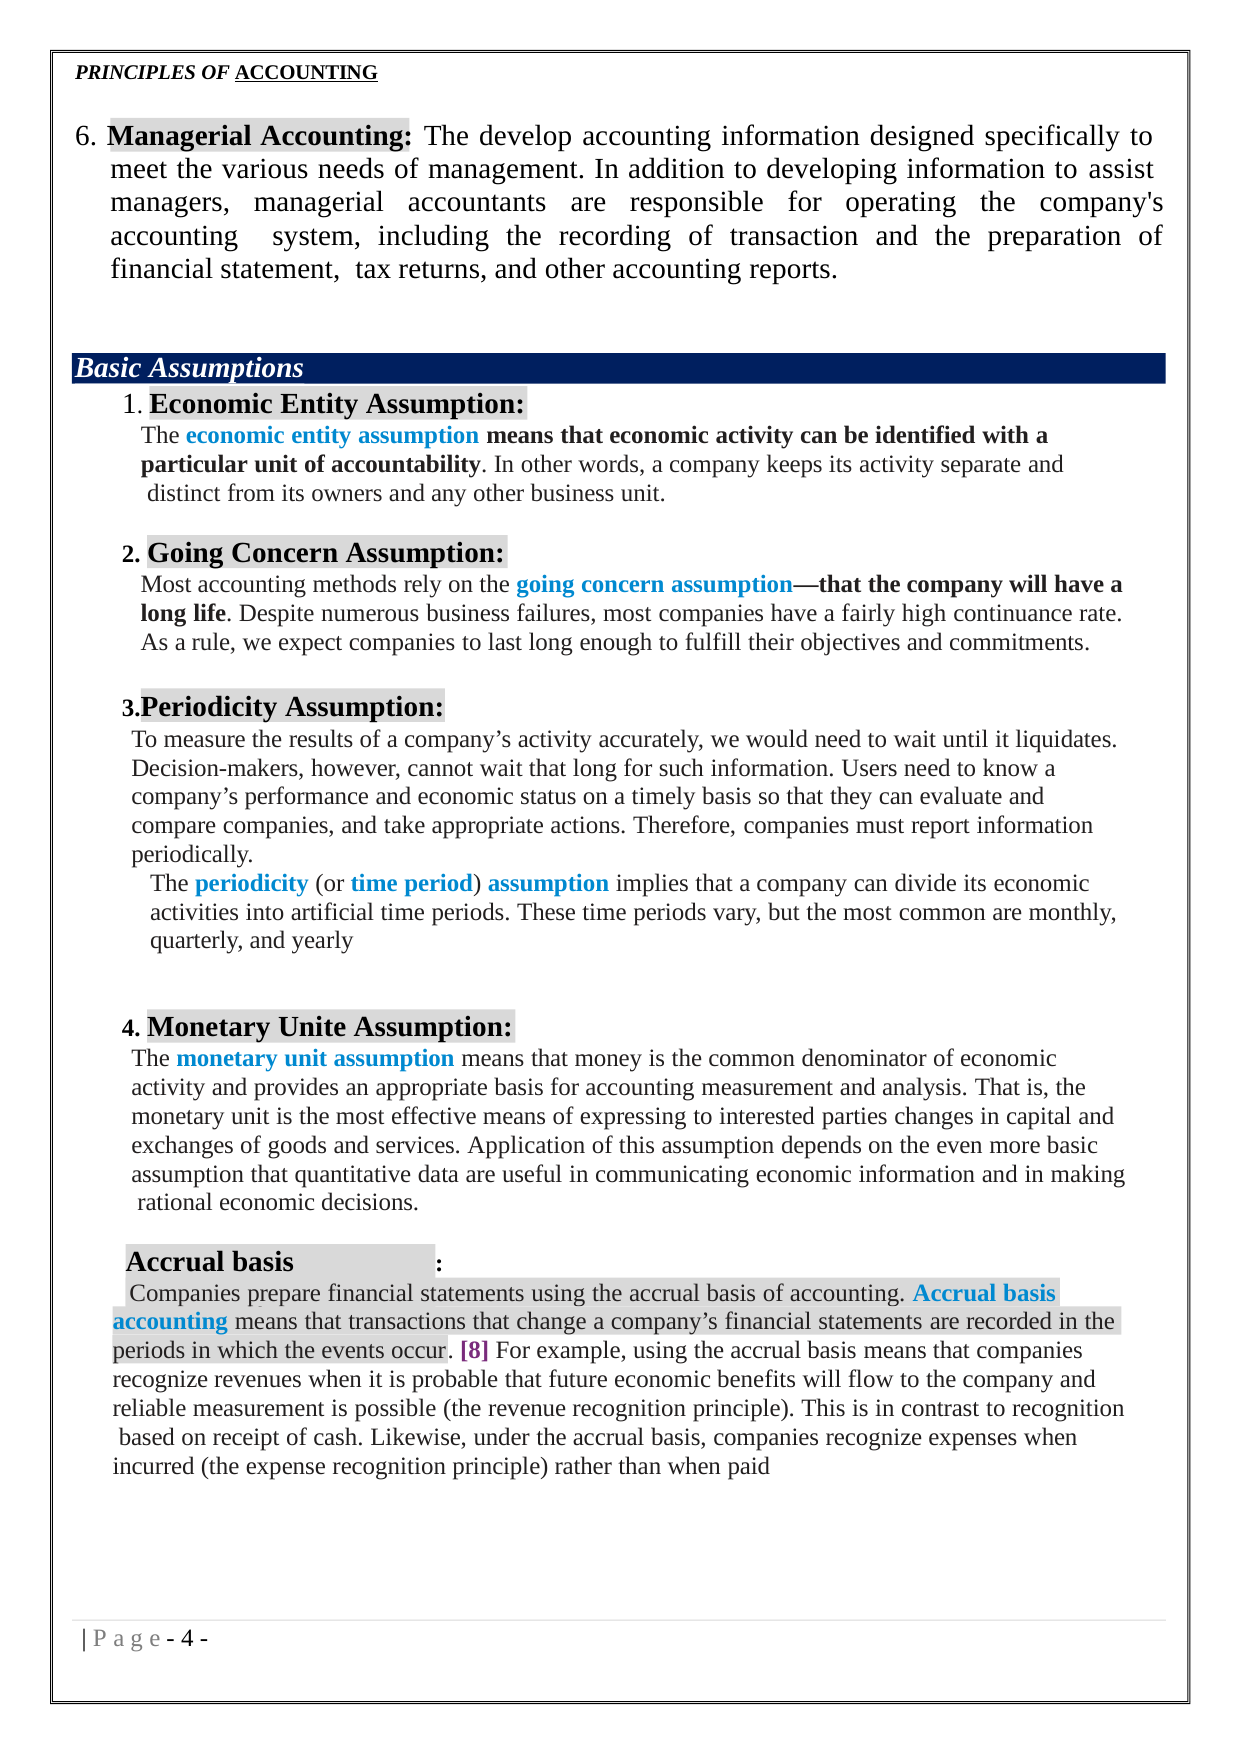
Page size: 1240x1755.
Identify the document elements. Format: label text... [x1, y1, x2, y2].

text_box Going Concern Assumption: [147, 535, 508, 564]
text_box Economic Entity Assumption: [149, 386, 528, 416]
text_box 1. [119, 382, 146, 420]
text_box 4. [119, 1009, 143, 1042]
text_box 2. [119, 535, 143, 564]
text_box [146, 383, 305, 387]
text_box The economic entity assumption means that economic activity can be identified with a particular unit of accountability. In other words, a company keeps its activity separate and distinct from its owners and any other business unit. [138, 416, 1070, 507]
text_box Monetary Unite Assumption: [147, 1009, 516, 1039]
text_box . [8] For example, using the accrual basis means that companies [445, 1331, 1089, 1360]
text_box accounting means that transactions that change a company’s financial statements are recorded in the [112, 1306, 1122, 1335]
text_box [74, 383, 119, 387]
slide_number | P a g e - 10 - [79, 1621, 229, 1755]
text_box periods in which the events occur [112, 1335, 445, 1360]
text_box Most accounting methods rely on the going concern assumption—that the company will have a long life. Despite numerous business failures, most companies have a fairly high continuance rate. As a rule, we expect companies to last long enough to fulfill their objectives and commitments. 3.Periodicity Assumption: To measure the results of a company’s activity accurately, we would need to wait until it liquidates. Decision-makers, however, cannot wait that long for such information. Users need to know a company’s performance and economic status on a timely basis so that they can evaluate and compare companies, and take appropriate actions. Therefore, companies must report information periodically. The periodicity (or time period) assumption implies that a company can divide its economic activities into artificial time periods. These time periods vary, but the most common are monthly, quarterly, and yearly [119, 564, 1130, 954]
text_box recognize revenues when it is probable that future economic benefits will flow to the company and reliable measurement is possible (the revenue recognition principle). This is in contrast to recognition based on receipt of cash. Likewise, under the accrual basis, companies recognize expenses when incurred (the expense recognition principle) rather than when paid [110, 1360, 1131, 1480]
text_box The monetary unit assumption means that money is the common denominator of economic activity and provides an appropriate basis for accounting measurement and analysis. That is, the monetary unit is the most effective means of expressing to interested parties changes in capital and exchanges of goods and services. Application of this assumption depends on the even more basic assumption that quantitative data are useful in communicating economic information and in making rational economic decisions. [129, 1039, 1132, 1216]
text_box Companies prepare financial statements using the accrual basis of accounting. Accrual basis [125, 1277, 1060, 1306]
text_box [50, 49, 1191, 1705]
text_box Basic Assumptions [71, 353, 1166, 384]
text_box PRINCIPLES OF ACCOUNTING 6. Managerial Accounting: The develop accounting information designed specifically to meet the various needs of management. In addition to developing information to assist managers, managerial accountants are responsible for operating the company's accounting system, including the recording of transaction and the preparation of financial statement, tax returns, and other accounting reports. [72, 56, 1165, 285]
text_box : [433, 1244, 446, 1277]
text_box Accrual basis accounting [125, 1244, 433, 1277]
